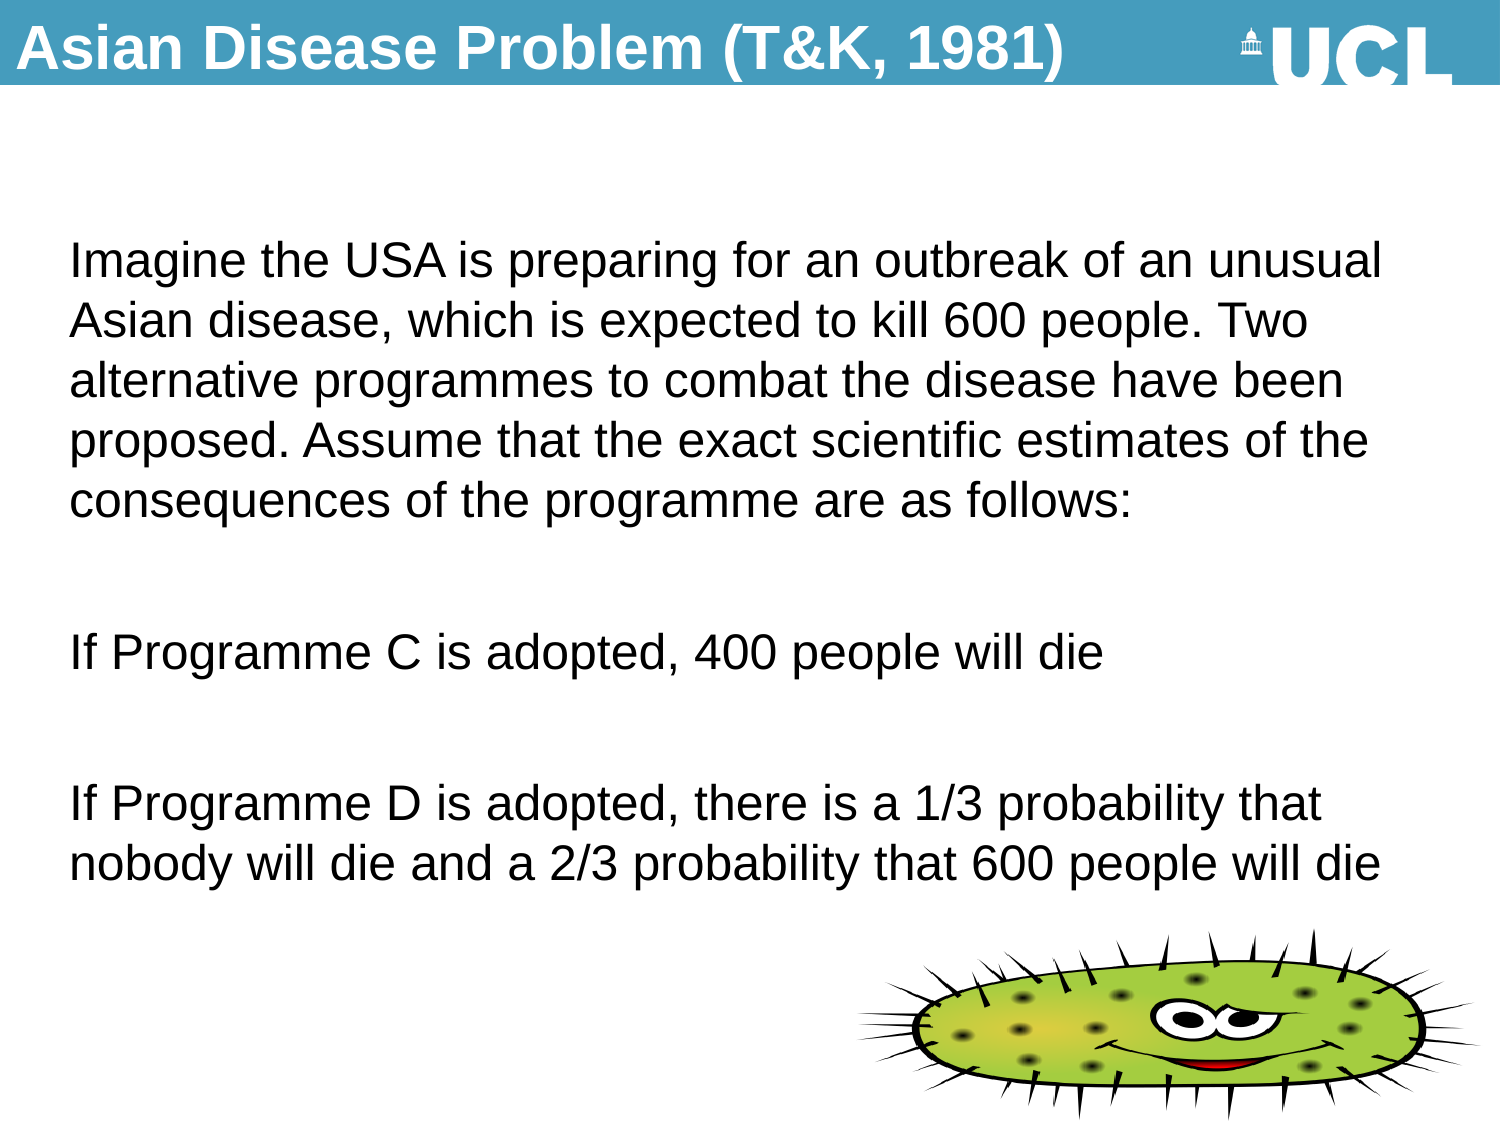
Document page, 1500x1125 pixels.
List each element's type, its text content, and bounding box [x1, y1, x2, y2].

list Imagine the USA is preparing for an outbreak of an unusual Asian disease, which is expected to kill 600 people. Two alternative programmes to combat the disease have been proposed. Assume that the exact scientific estimates of the consequences of the programme are as follows: If Programme C is adopted, 400 people will die If Programme D is adopted, there is a 1/3 probability that nobody will die and a 2/3 probability that 600 people will die [54, 219, 1447, 1012]
title Asian Disease Problem (T&K, 1981) [0, 0, 1247, 102]
picture [856, 928, 1483, 1121]
picture [1247, 0, 1500, 85]
